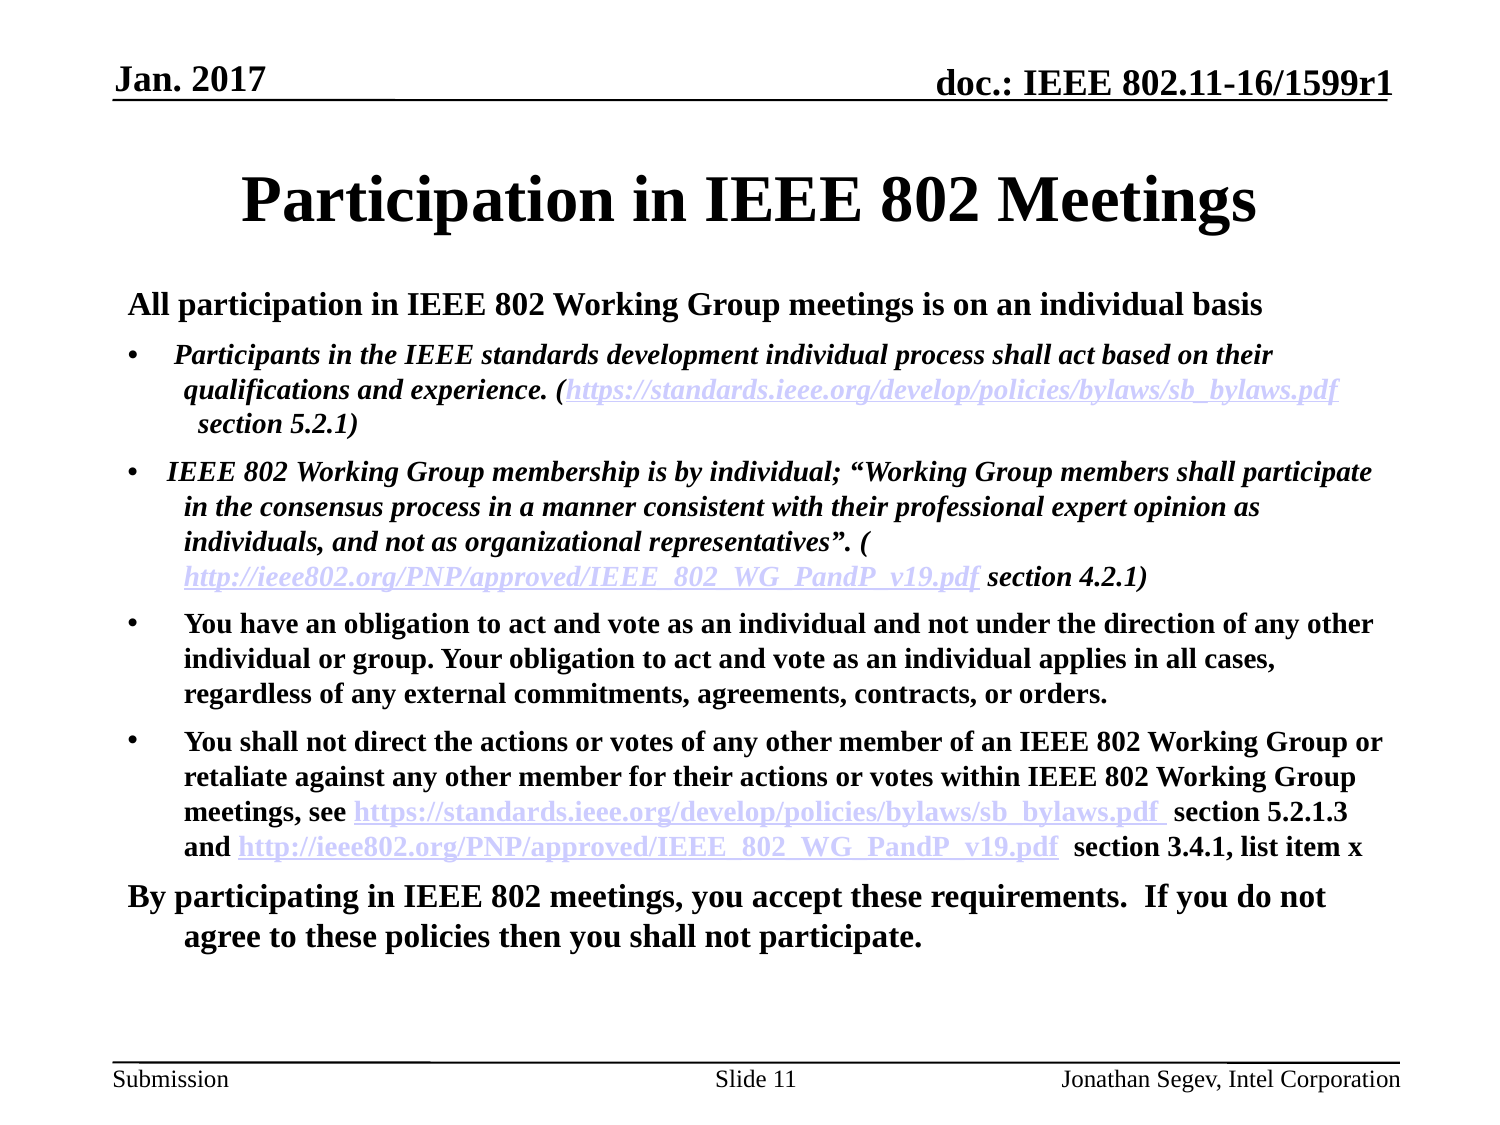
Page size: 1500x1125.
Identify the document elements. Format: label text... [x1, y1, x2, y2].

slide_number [114, 54, 423, 99]
text_box All participation in IEEE 802 Working Group meetings is on an individual basis • Participants in the IEEE standards development individual process shall act based on their qualifications and experience. (https://standards.ieee.org/develop/policies/bylaws/sb_bylaws.pdf section 5.2.1) • IEEE 802 Working Group membership is by individual; “Working Group members shall participate in the consensus process in a manner consistent with their professional expert opinion as individuals, and not as organizational representatives”. (http://ieee802.org/PNP/approved/IEEE_802_WG_PandP_v19.pdf section 4.2.1) You have an obligation to act and vote as an individual and not under the direction of any other individual or group. Your obligation to act and vote as an individual applies in all cases, regardless of any external commitments, agreements, contracts, or orders. You shall not direct the actions or votes of any other member of an IEEE 802 Working Group or retaliate against any other member for their actions or votes within IEEE 802 Working Group meetings, see https://standards.ieee.org/develop/policies/bylaws/sb_bylaws.pdf section 5.2.1.3 and http://ieee802.org/PNP/approved/IEEE_802_WG_PandP_v19.pdf section 3.4.1, list item x By participating in IEEE 802 meetings, you accept these requirements. If you do not agree to these policies then you shall not participate. [112, 274, 1400, 1013]
footer Jonathan Segev, Intel Corporation [878, 1061, 1402, 1093]
title Participation in IEEE 802 Meetings [112, 99, 1388, 291]
slide_number Slide 11 [712, 1061, 800, 1123]
